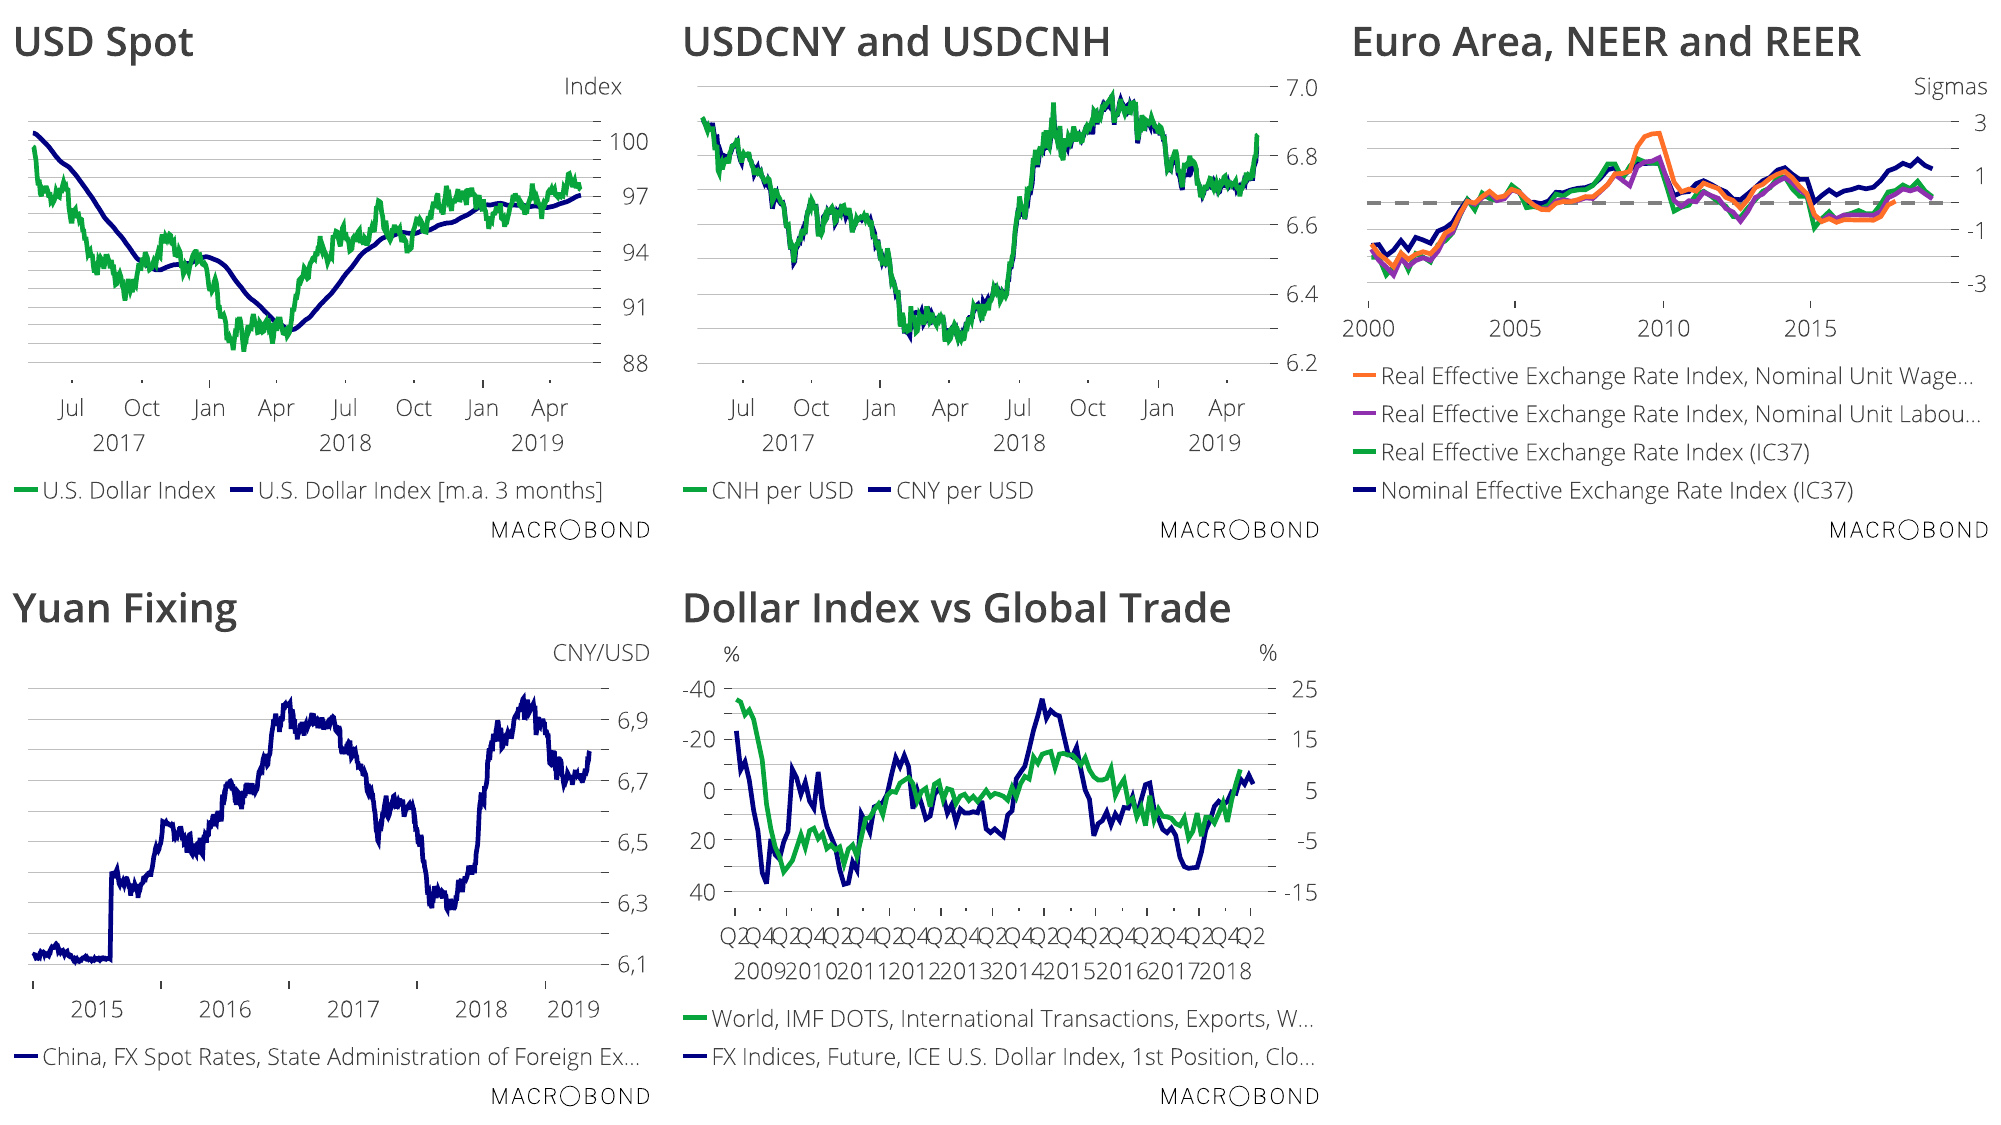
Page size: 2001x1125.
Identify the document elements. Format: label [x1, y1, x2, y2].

text_box [0, 566, 662, 1125]
text_box [669, 566, 1331, 1125]
text_box [669, 0, 1331, 559]
text_box [0, 0, 662, 559]
text_box [1338, 0, 2000, 559]
